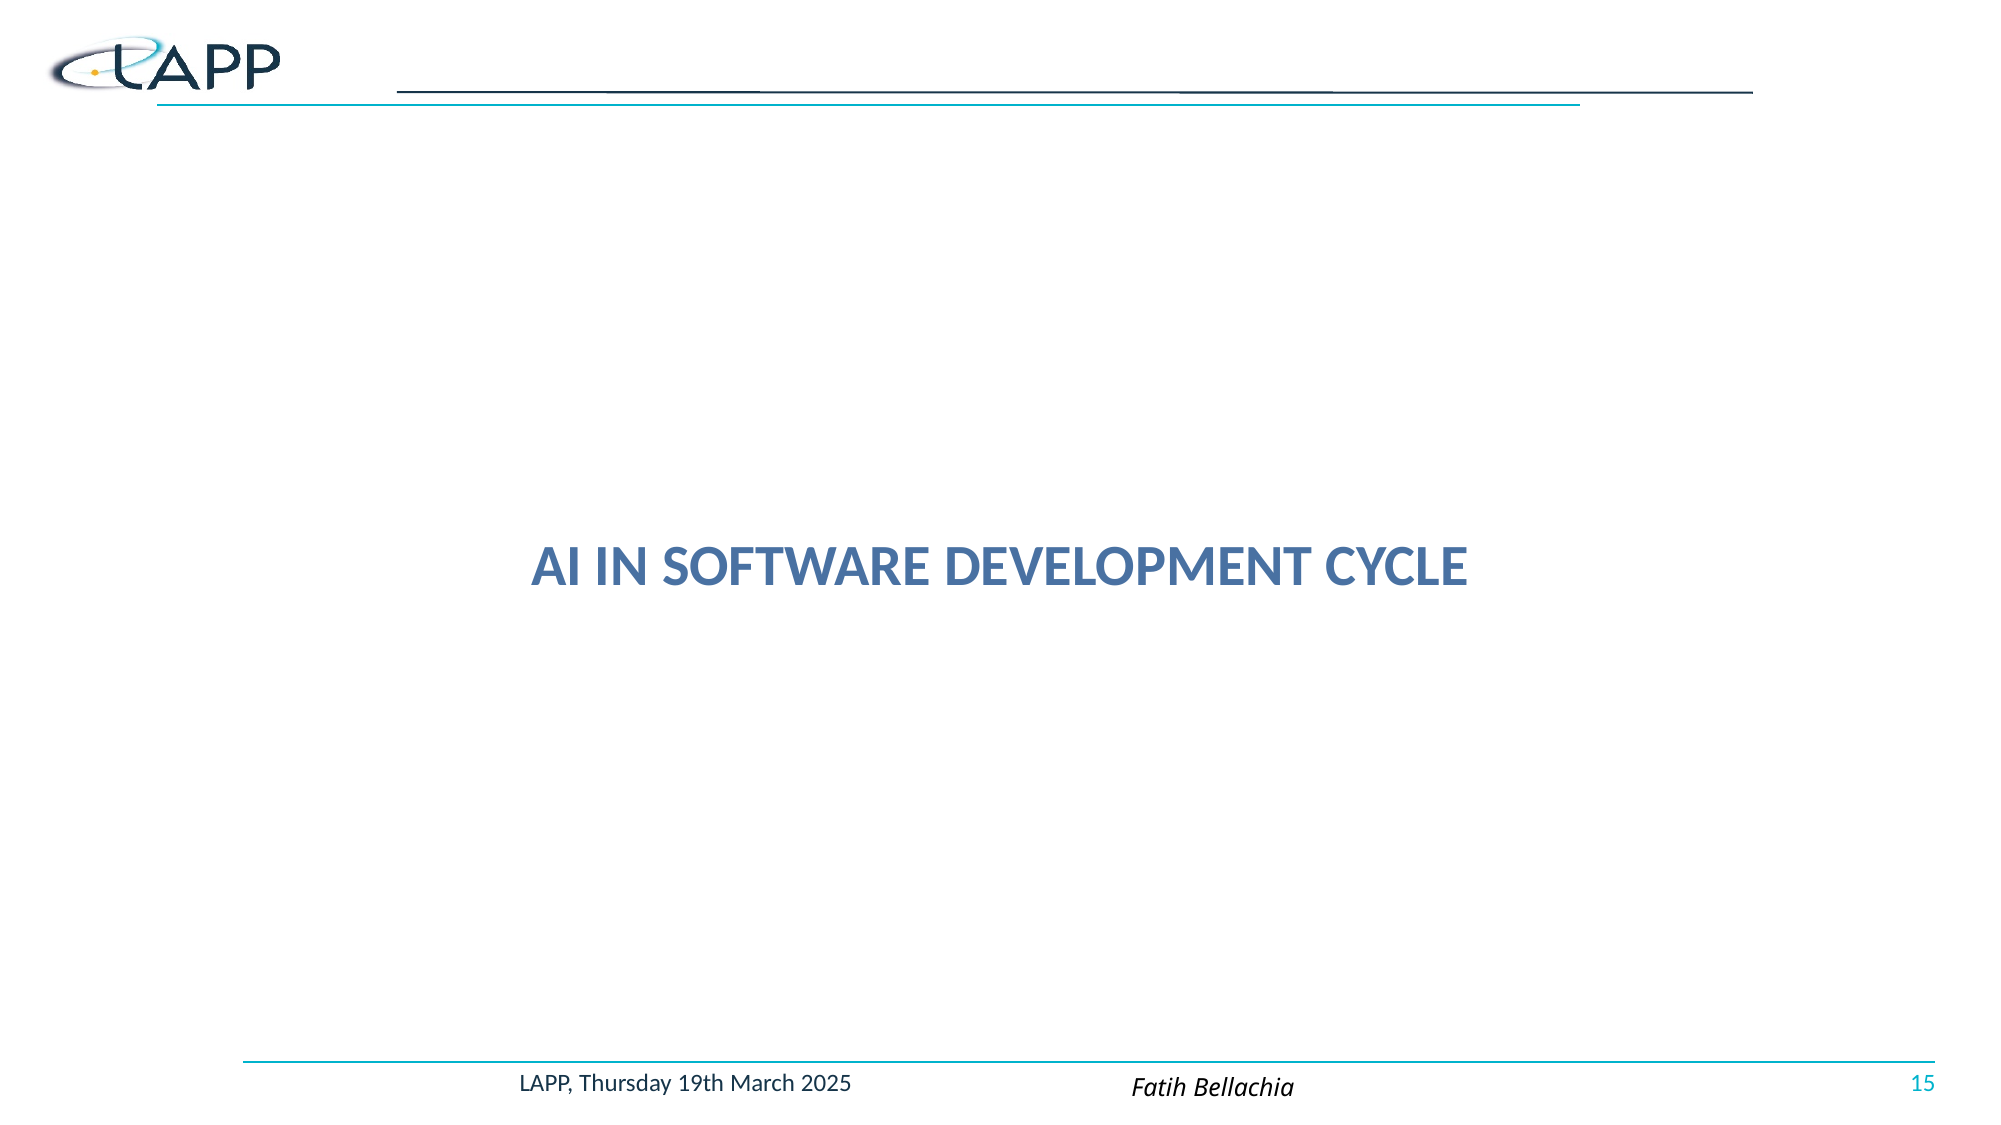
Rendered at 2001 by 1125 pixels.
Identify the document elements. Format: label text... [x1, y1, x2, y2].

footer LAPP, Thursday 19th March 2025 [432, 1058, 940, 1111]
text_box Fatih Bellachia [1116, 1064, 1310, 1110]
picture [43, 33, 280, 93]
slide_number 15 [1724, 1058, 1951, 1111]
list AI In SOFTWARE DEVELOPMENT CYCLE [392, 191, 1608, 934]
